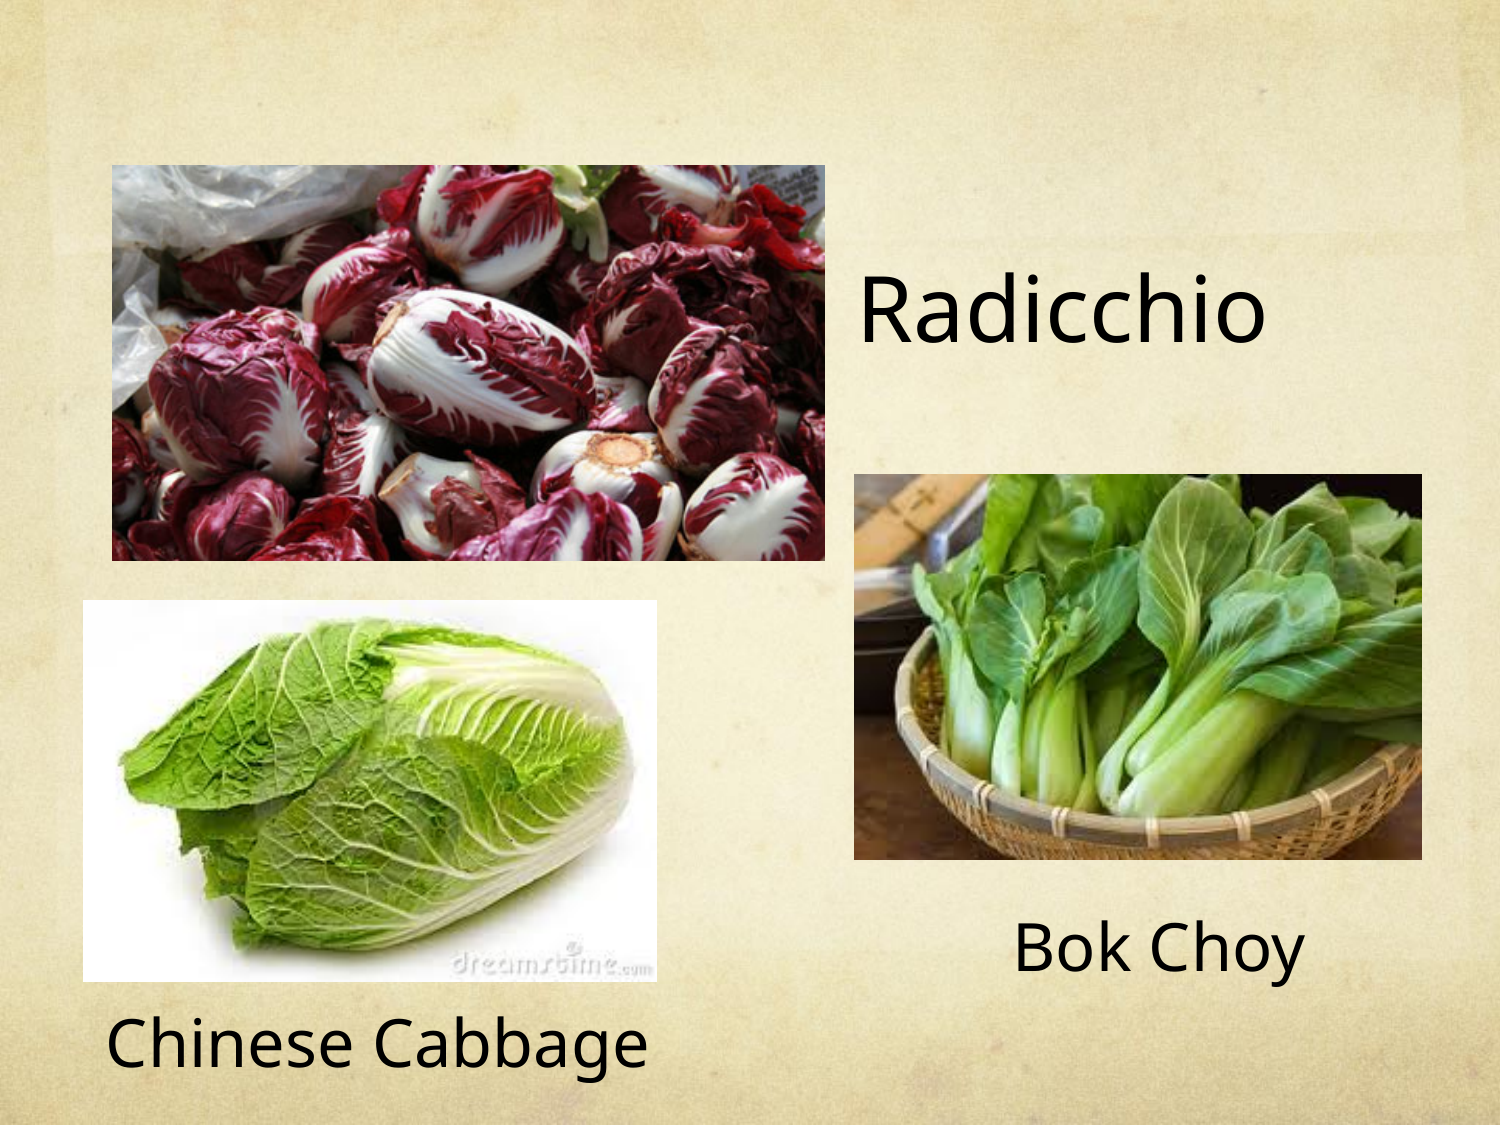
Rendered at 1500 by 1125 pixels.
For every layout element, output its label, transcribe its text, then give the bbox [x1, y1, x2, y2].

text_box Bok Choy [997, 897, 1321, 993]
text_box Chinese Cabbage [91, 993, 666, 1089]
text_box Radicchio [841, 243, 1308, 369]
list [111, 164, 826, 561]
picture [0, 0, 1500, 1125]
